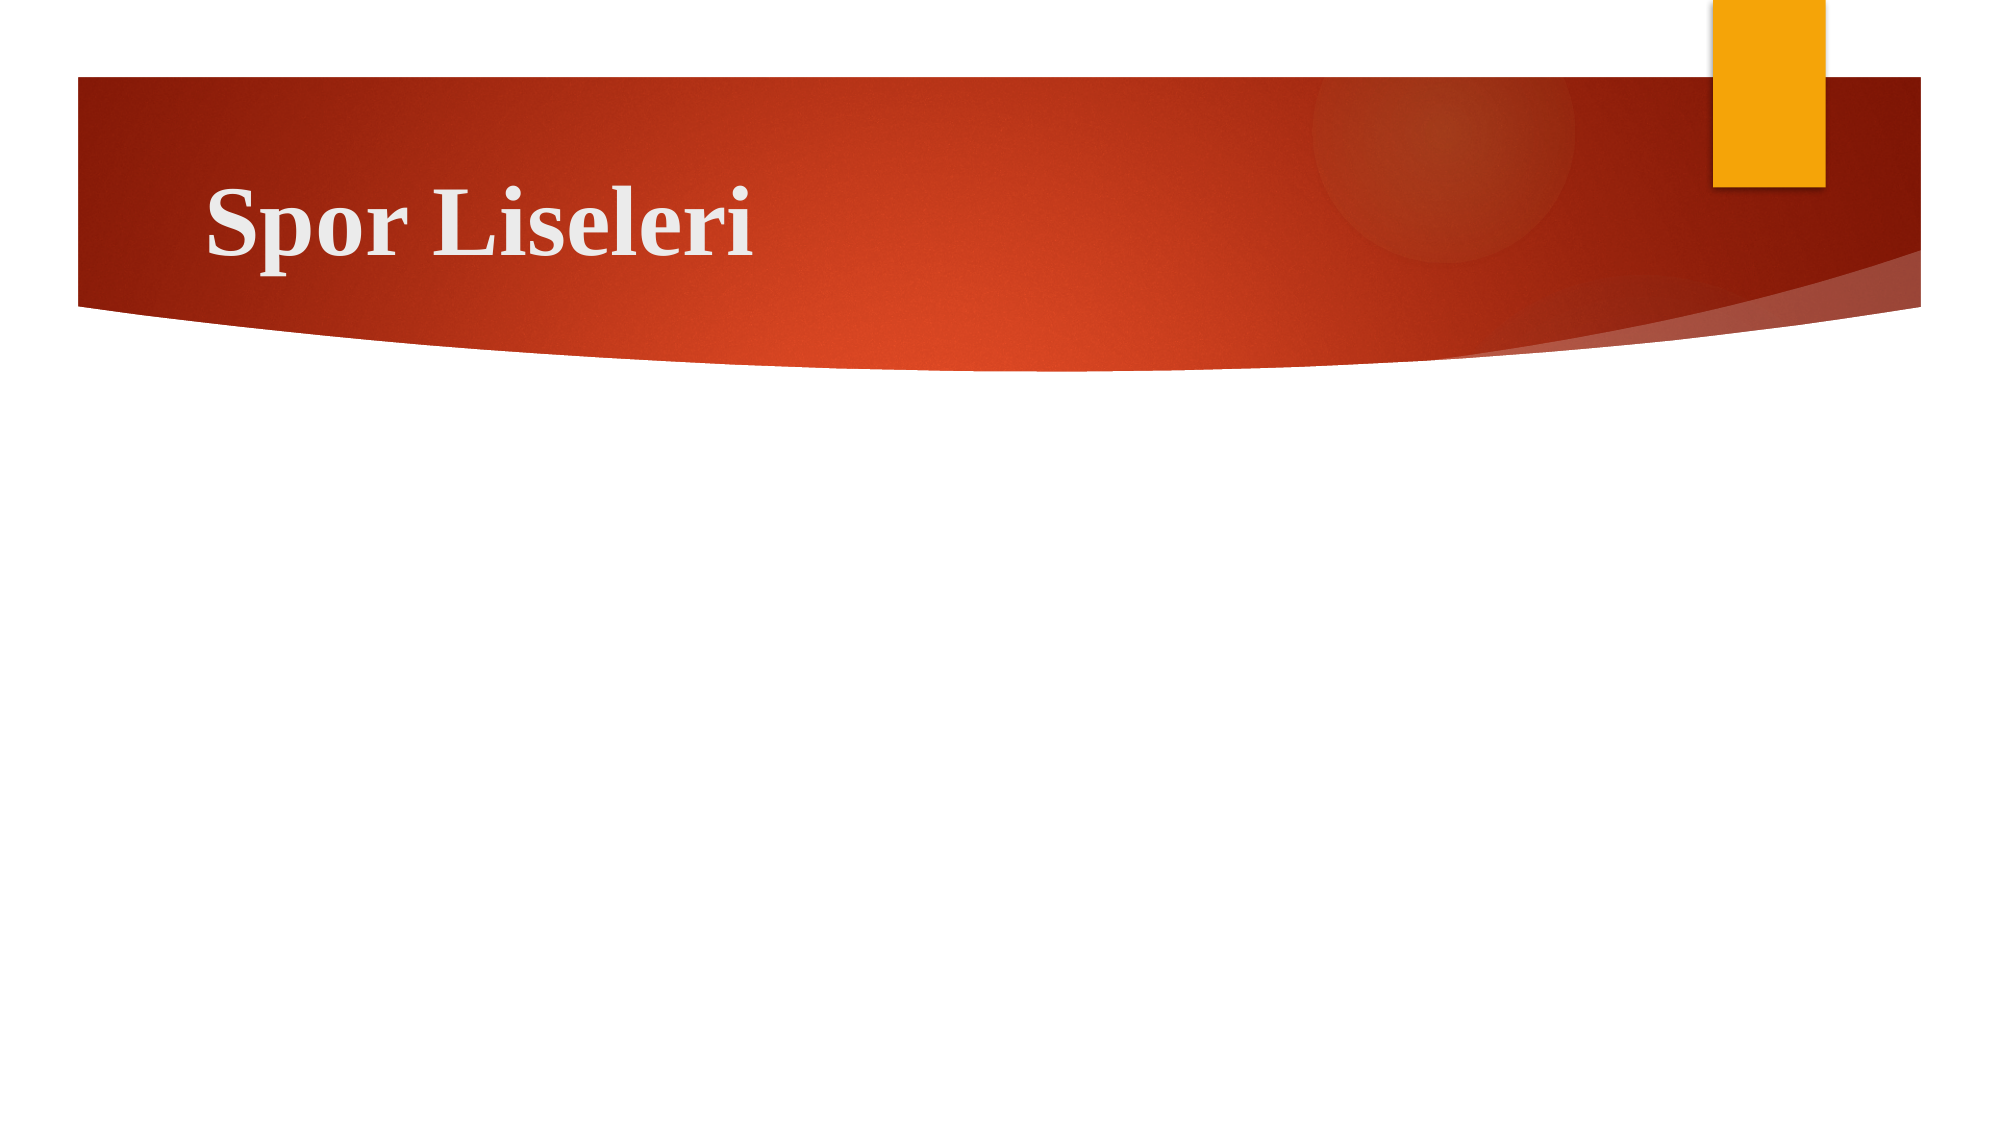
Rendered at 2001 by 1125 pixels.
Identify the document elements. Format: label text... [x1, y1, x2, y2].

title Spor Liseleri [189, 155, 1627, 275]
